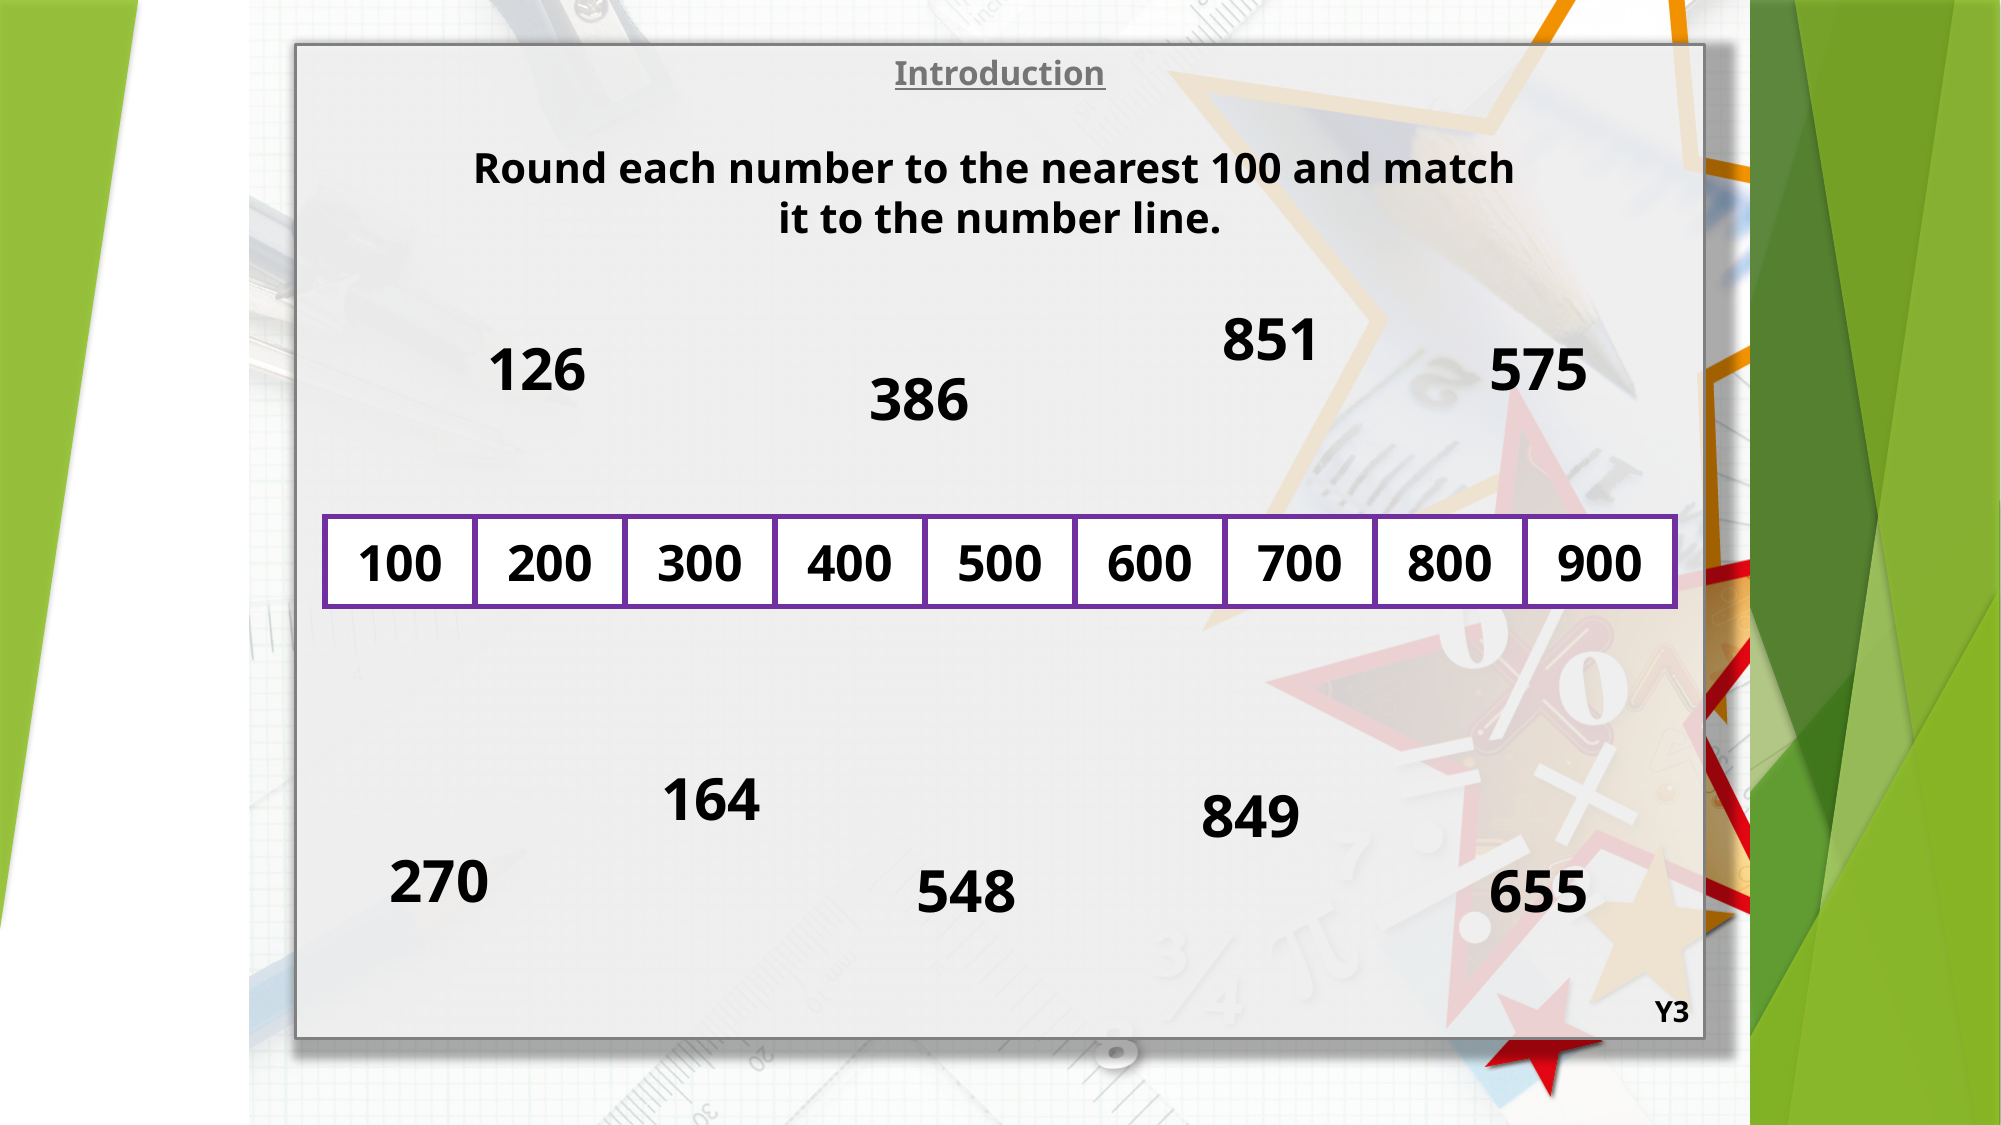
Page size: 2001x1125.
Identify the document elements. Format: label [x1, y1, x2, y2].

picture [249, 0, 1751, 1125]
